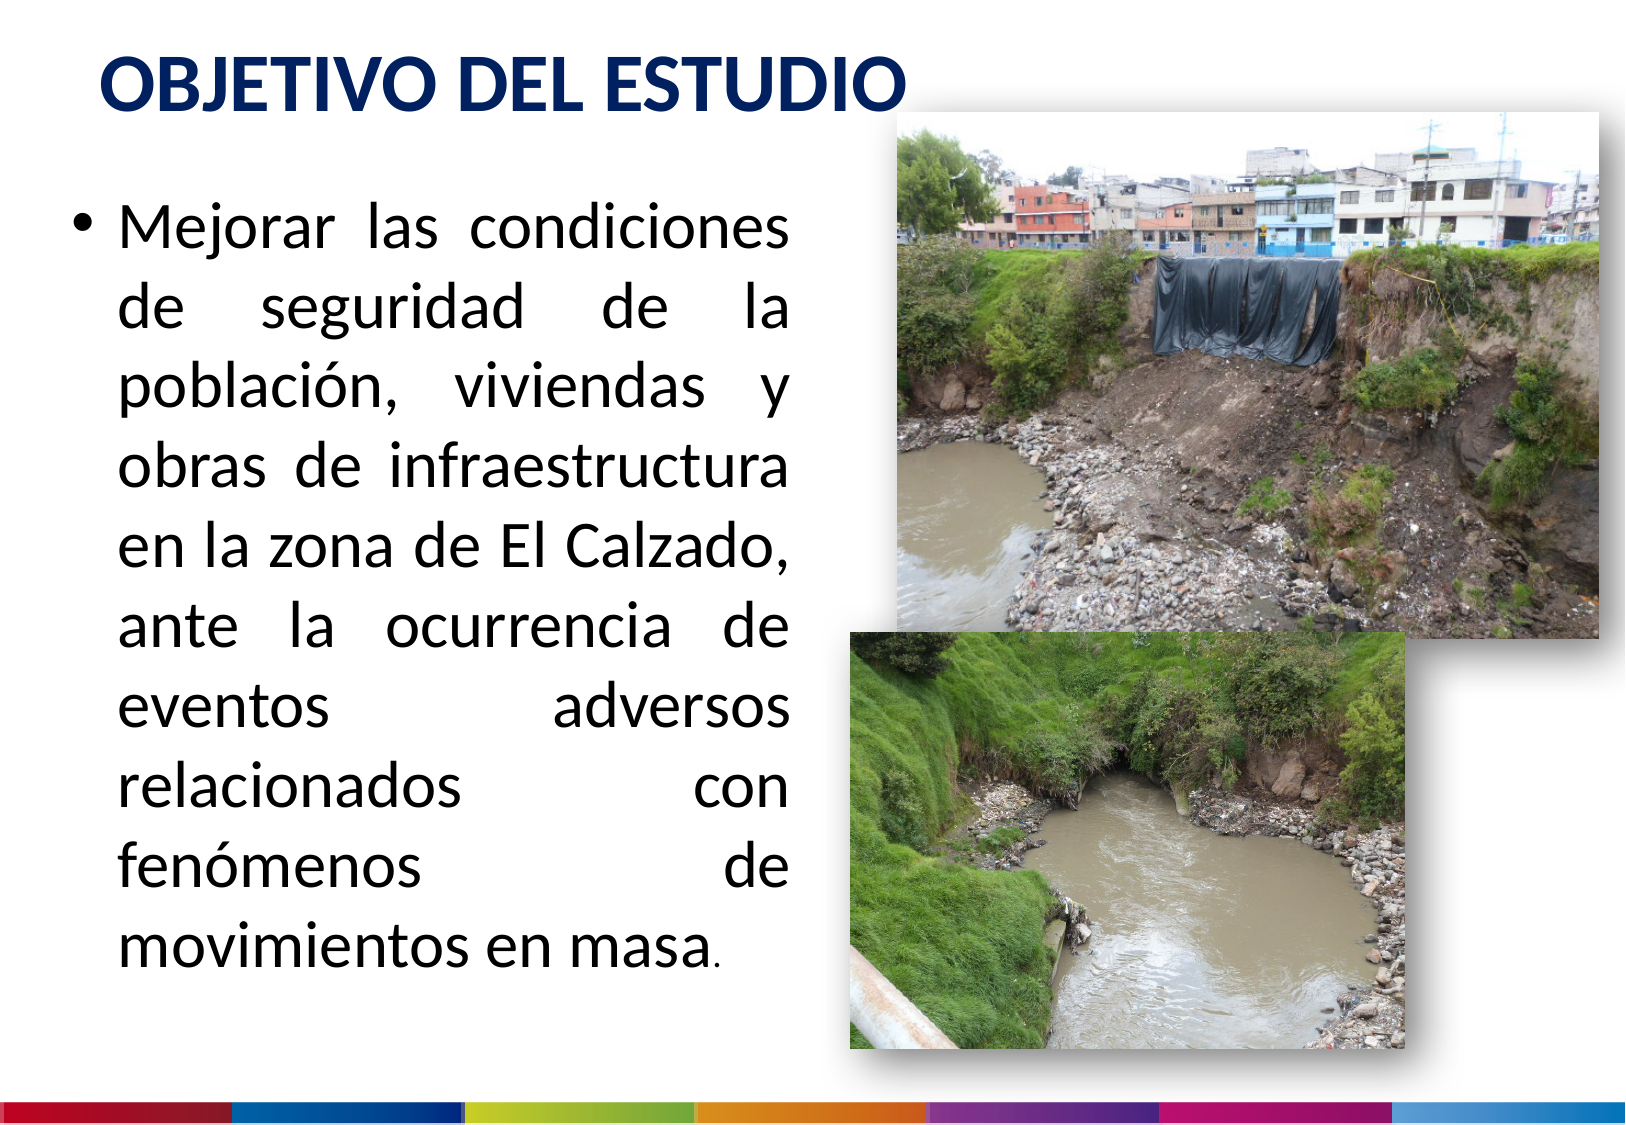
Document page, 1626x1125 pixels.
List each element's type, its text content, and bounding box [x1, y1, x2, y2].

title OBJETIVO DEL ESTUDIO [84, 28, 1486, 141]
picture [0, 1102, 1625, 1125]
picture [850, 112, 1599, 1049]
text_box Mejorar las condiciones de seguridad de la población, viviendas y obras de infraestructura en la zona de El Calzado, ante la ocurrencia de eventos adversos relacionados con fenómenos de movimientos en masa. [56, 174, 807, 1034]
